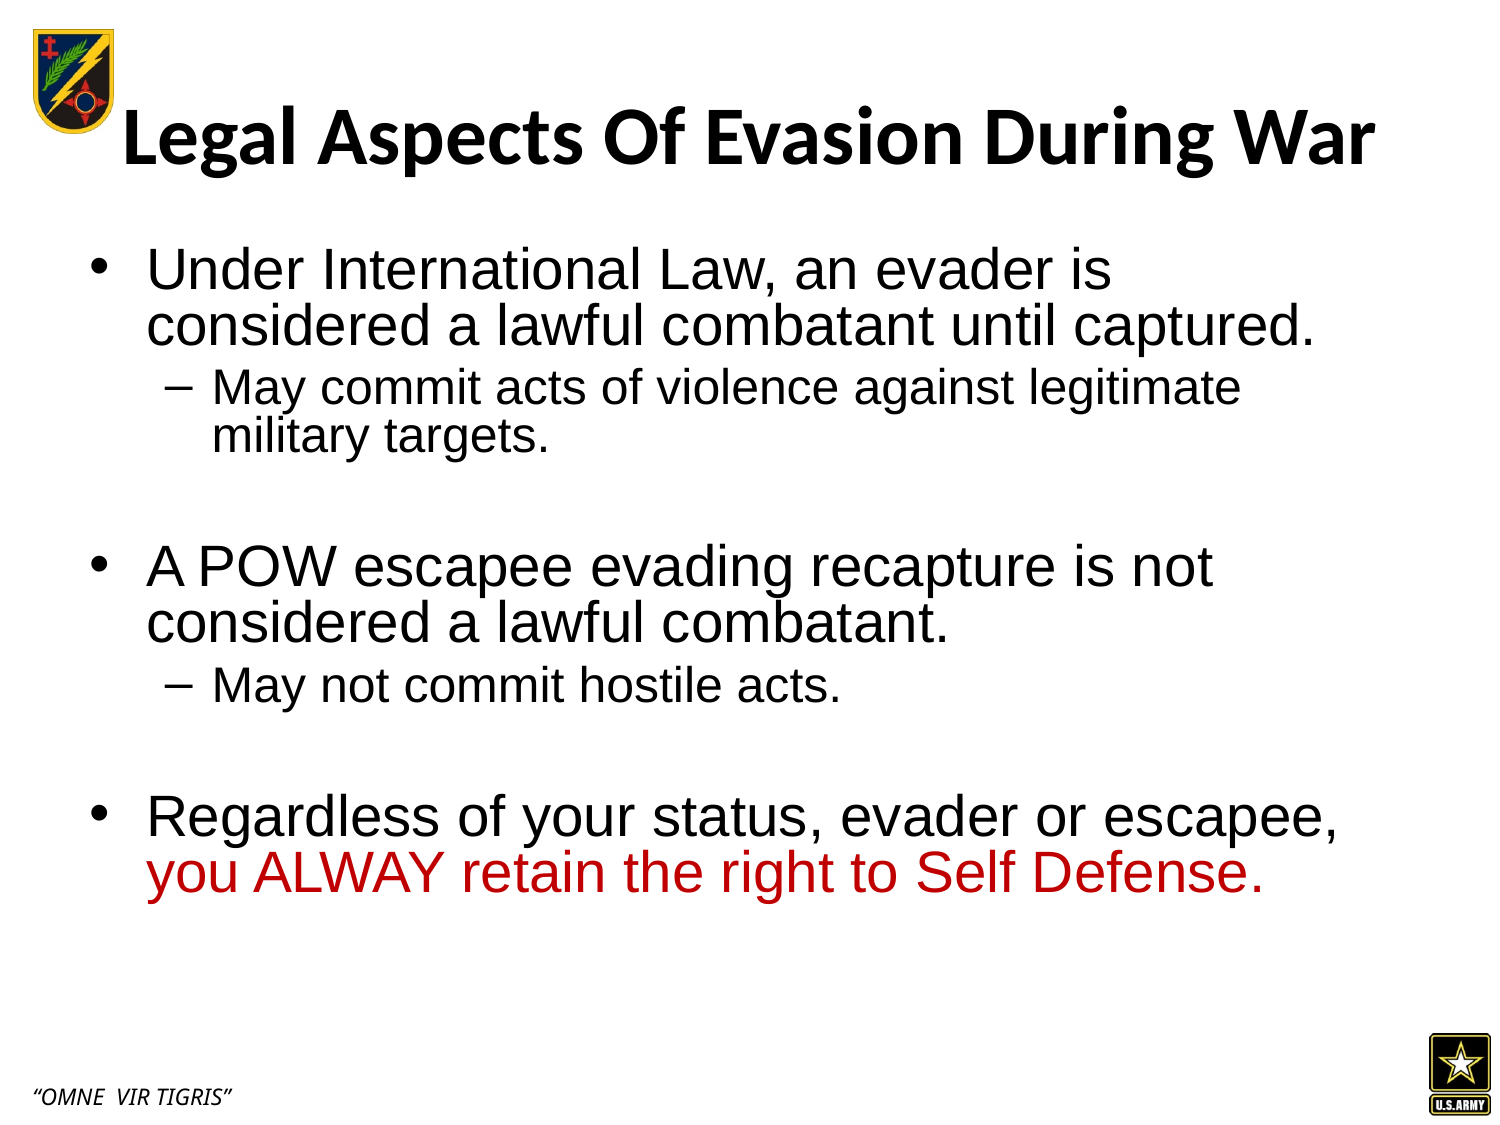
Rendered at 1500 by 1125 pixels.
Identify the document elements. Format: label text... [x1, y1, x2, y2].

title Legal Aspects Of Evasion During War [99, 37, 1401, 226]
picture [33, 29, 114, 134]
picture [1429, 1033, 1491, 1116]
list Under International Law, an evader is considered a lawful combatant until captured. May commit acts of violence against legitimate military targets. A POW escapee evading recapture is not considered a lawful combatant. May not commit hostile acts. Regardless of your status, evader or escapee, you ALWAY retain the right to Self Defense. [74, 237, 1413, 1051]
